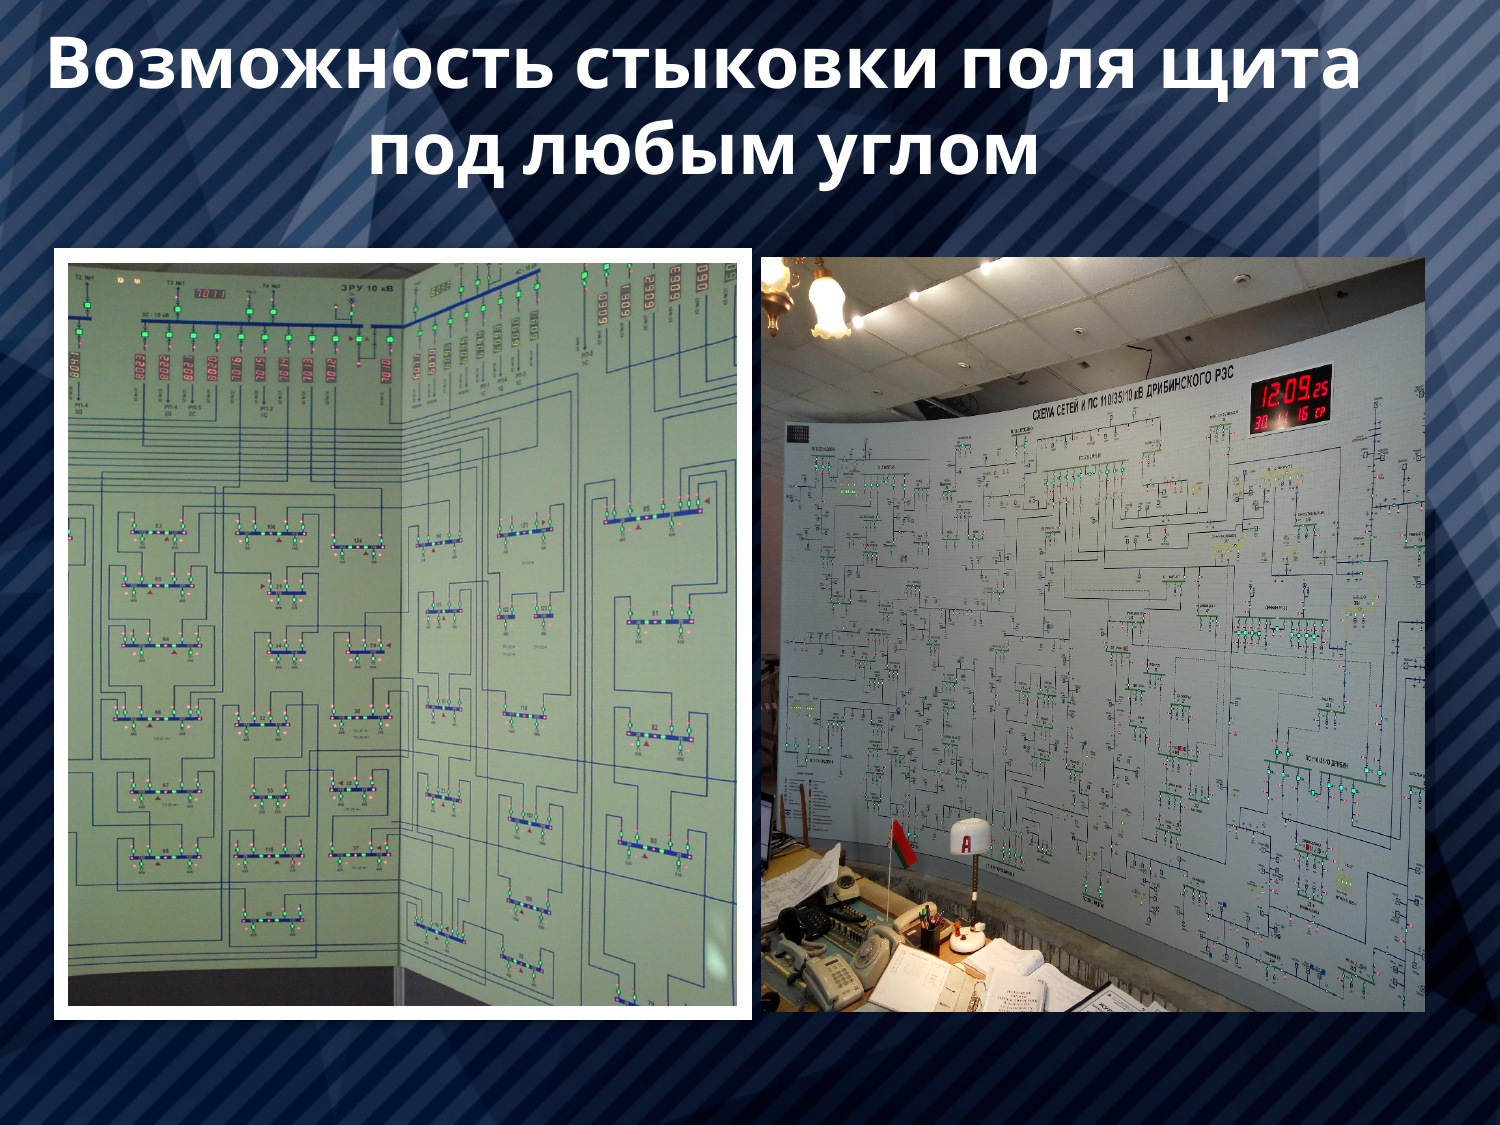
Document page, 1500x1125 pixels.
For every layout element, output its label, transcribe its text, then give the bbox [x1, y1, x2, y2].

title Возможность стыковки поля щита под любым углом [29, 8, 1380, 197]
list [761, 257, 1425, 1012]
picture [0, 0, 1500, 1125]
